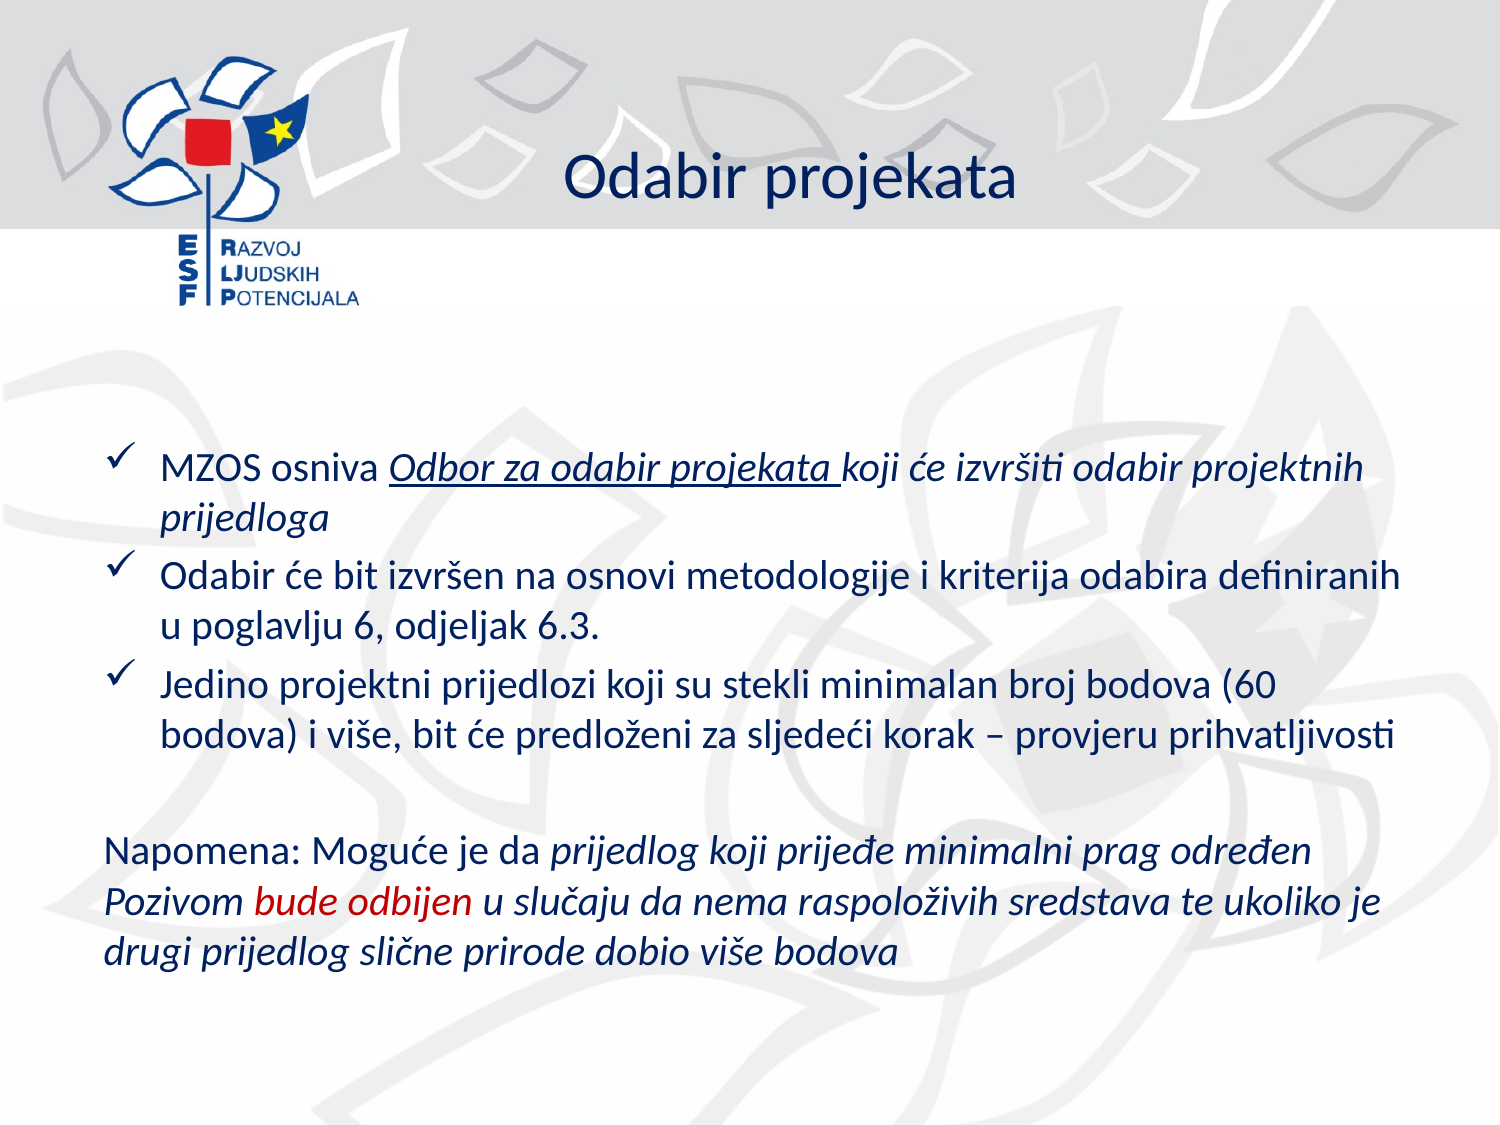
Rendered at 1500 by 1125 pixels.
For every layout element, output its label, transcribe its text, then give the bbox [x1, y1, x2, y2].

list MZOS osniva Odbor za odabir projekata koji će izvršiti odabir projektnih prijedloga Odabir će bit izvršen na osnovi metodologije i kriterija odabira definiranih u poglavlju 6, odjeljak 6.3. Jedino projektni prijedlozi koji su stekli minimalan broj bodova (60 bodova) i više, bit će predloženi za sljedeći korak – provjeru prihvatljivosti Napomena: Moguće je da prijedlog koji prijeđe minimalni prag određen Pozivom bude odbijen u slučaju da nema raspoloživih sredstava te ukoliko je drugi prijedlog slične prirode dobio više bodova [88, 373, 1439, 1053]
title Odabir projekata [324, 101, 1258, 220]
picture [0, 0, 1500, 1125]
